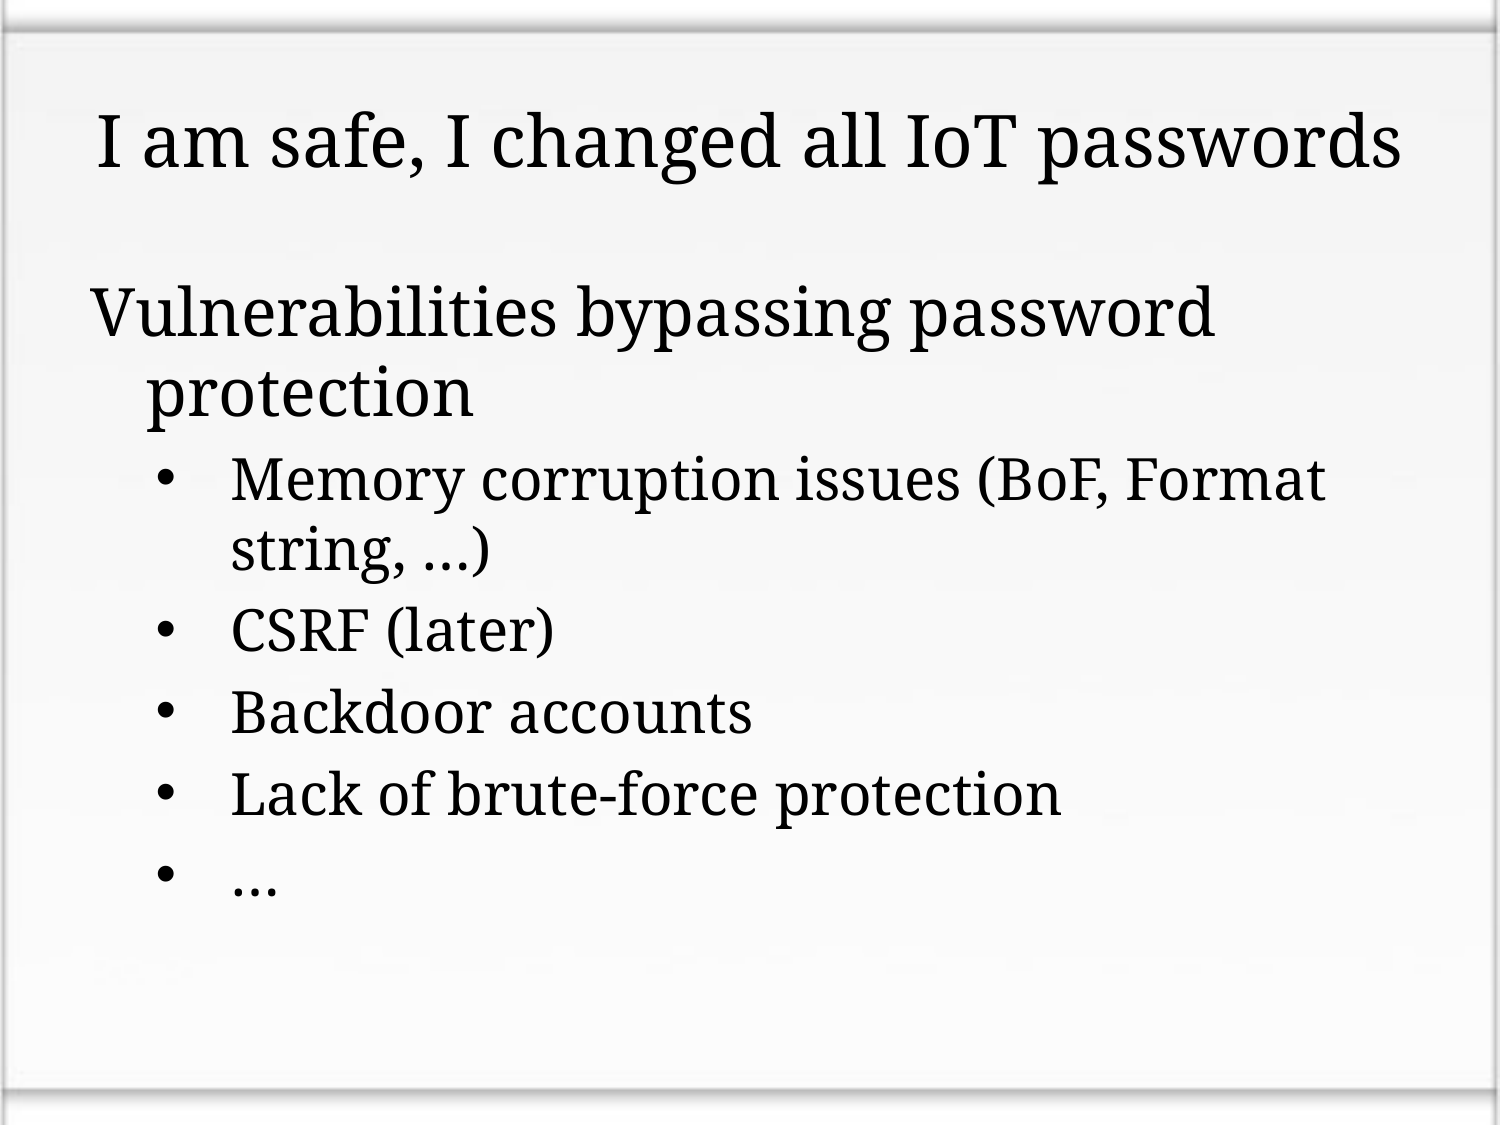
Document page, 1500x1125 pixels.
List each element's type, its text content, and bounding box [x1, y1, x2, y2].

title I am safe, I changed all IoT passwords [75, 45, 1425, 233]
list Vulnerabilities bypassing password protection Memory corruption issues (BoF, Format string, …) CSRF (later) Backdoor accounts Lack of brute-force protection … [75, 262, 1425, 1005]
picture [0, 0, 1500, 1125]
